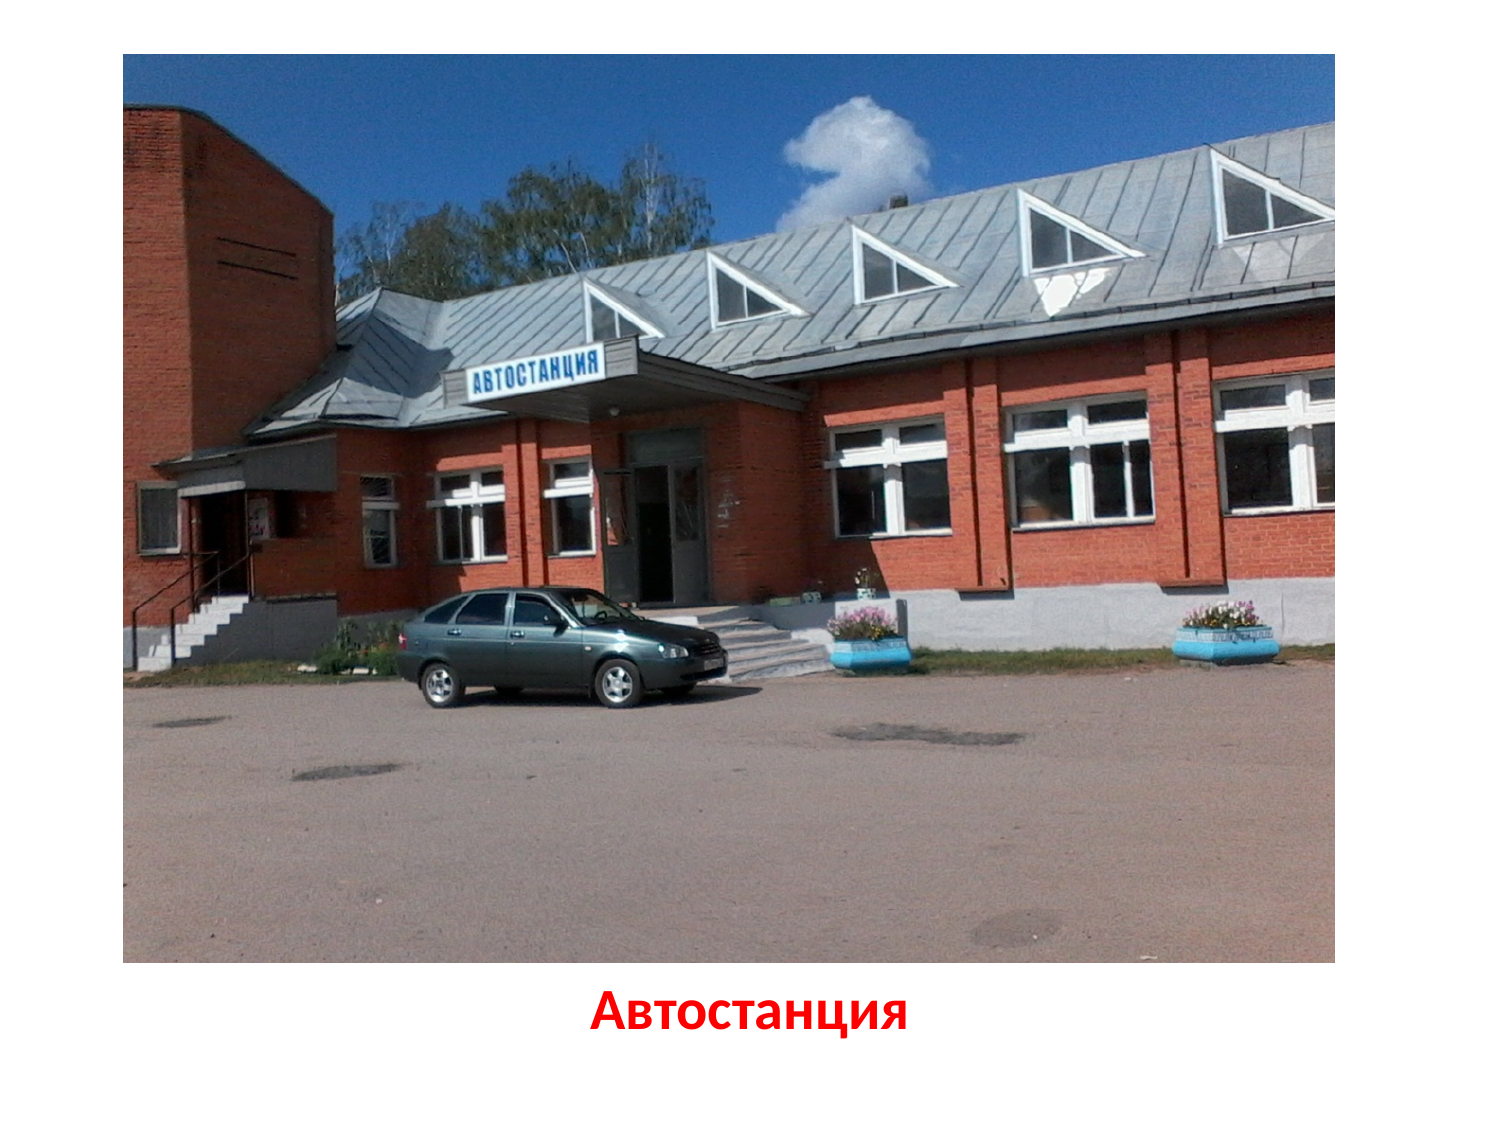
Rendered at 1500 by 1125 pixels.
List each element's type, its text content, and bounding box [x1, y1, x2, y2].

picture [123, 54, 1336, 963]
list Автостанция [74, 963, 1426, 1083]
